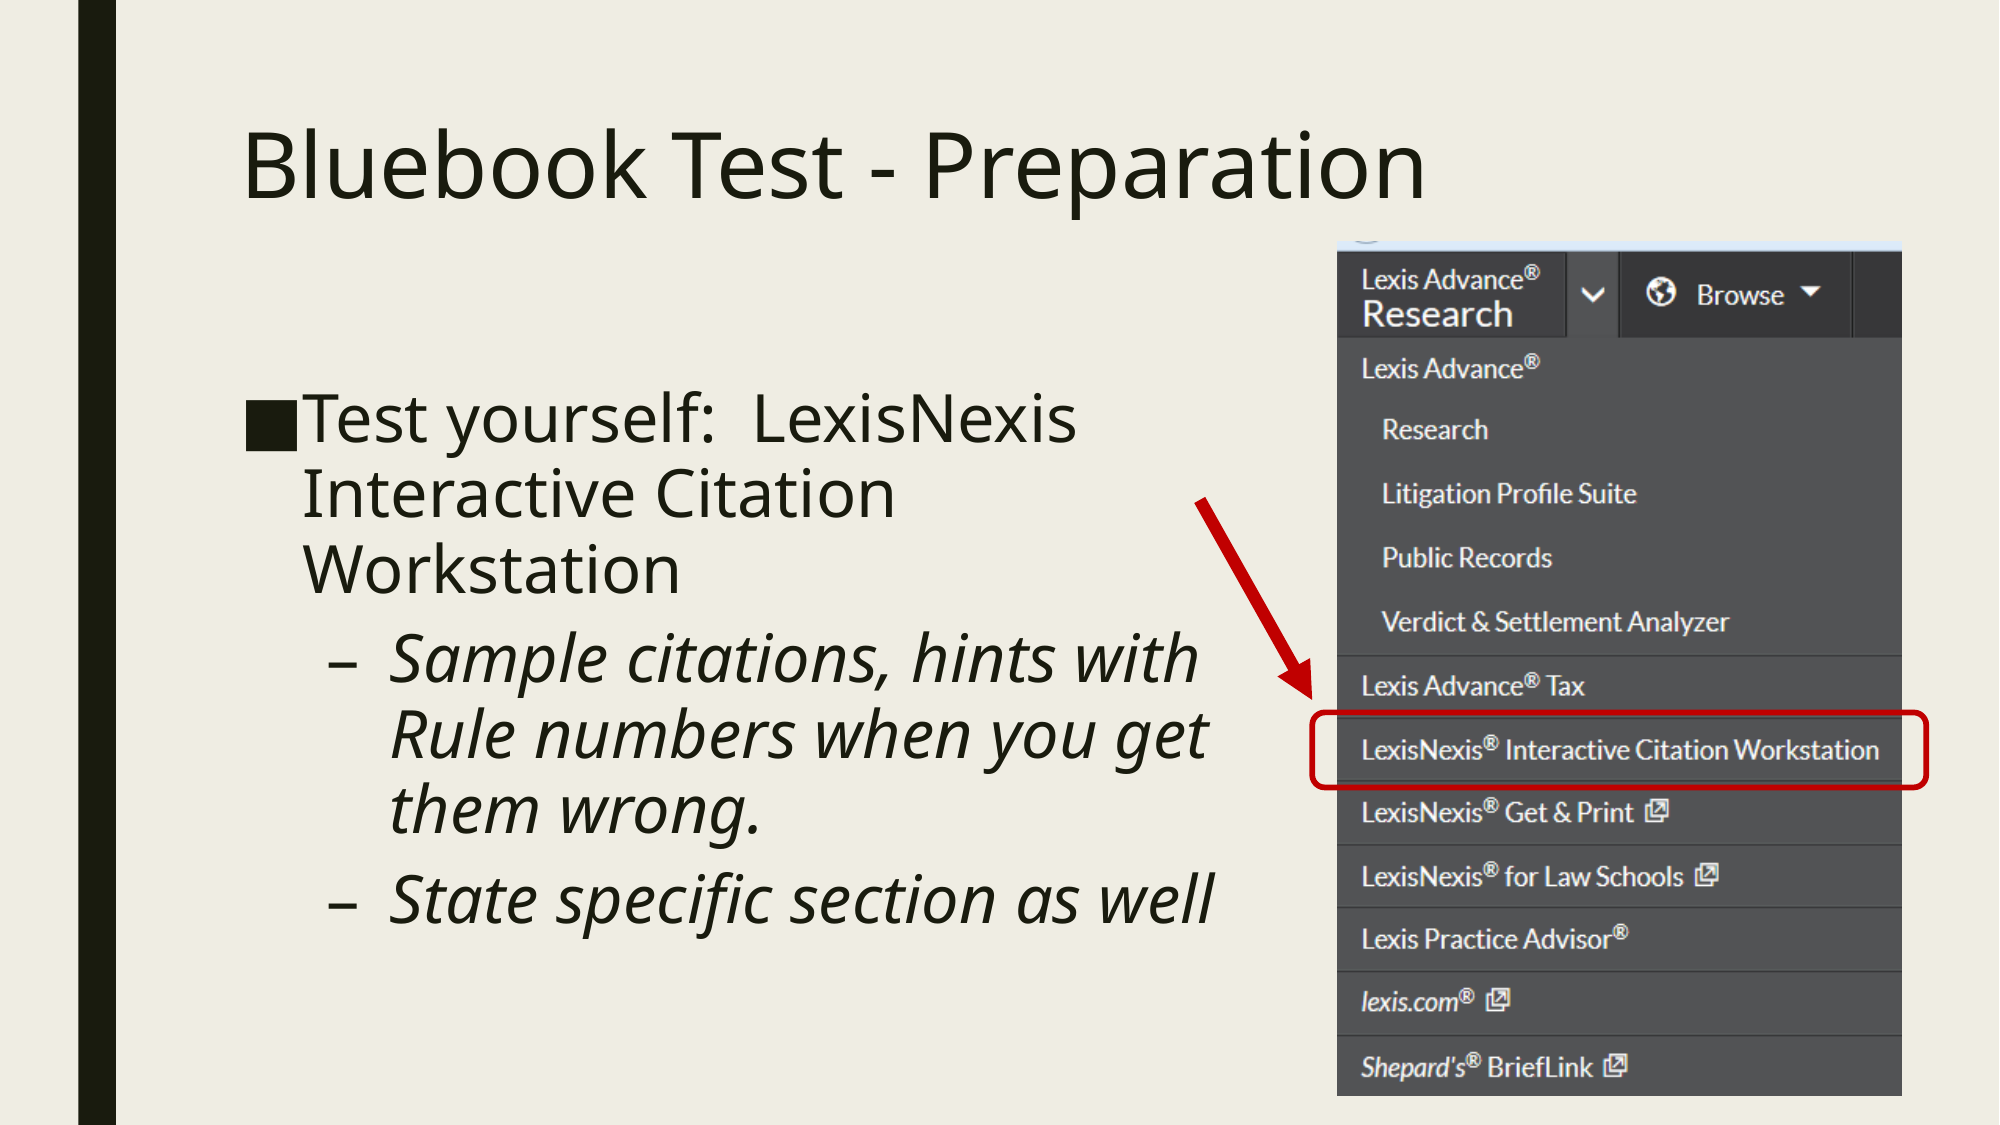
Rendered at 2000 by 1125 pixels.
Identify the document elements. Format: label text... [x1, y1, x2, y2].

text_box [1902, 709, 1930, 791]
picture [1337, 241, 1902, 1097]
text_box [1199, 499, 1313, 701]
list Test yourself: LexisNexis Interactive Citation Workstation Sample citations, hints with Rule numbers when you get them wrong. State specific section as well [224, 375, 1288, 1013]
title Bluebook Test - Preparation [224, 112, 1800, 275]
text_box [1309, 709, 1337, 791]
